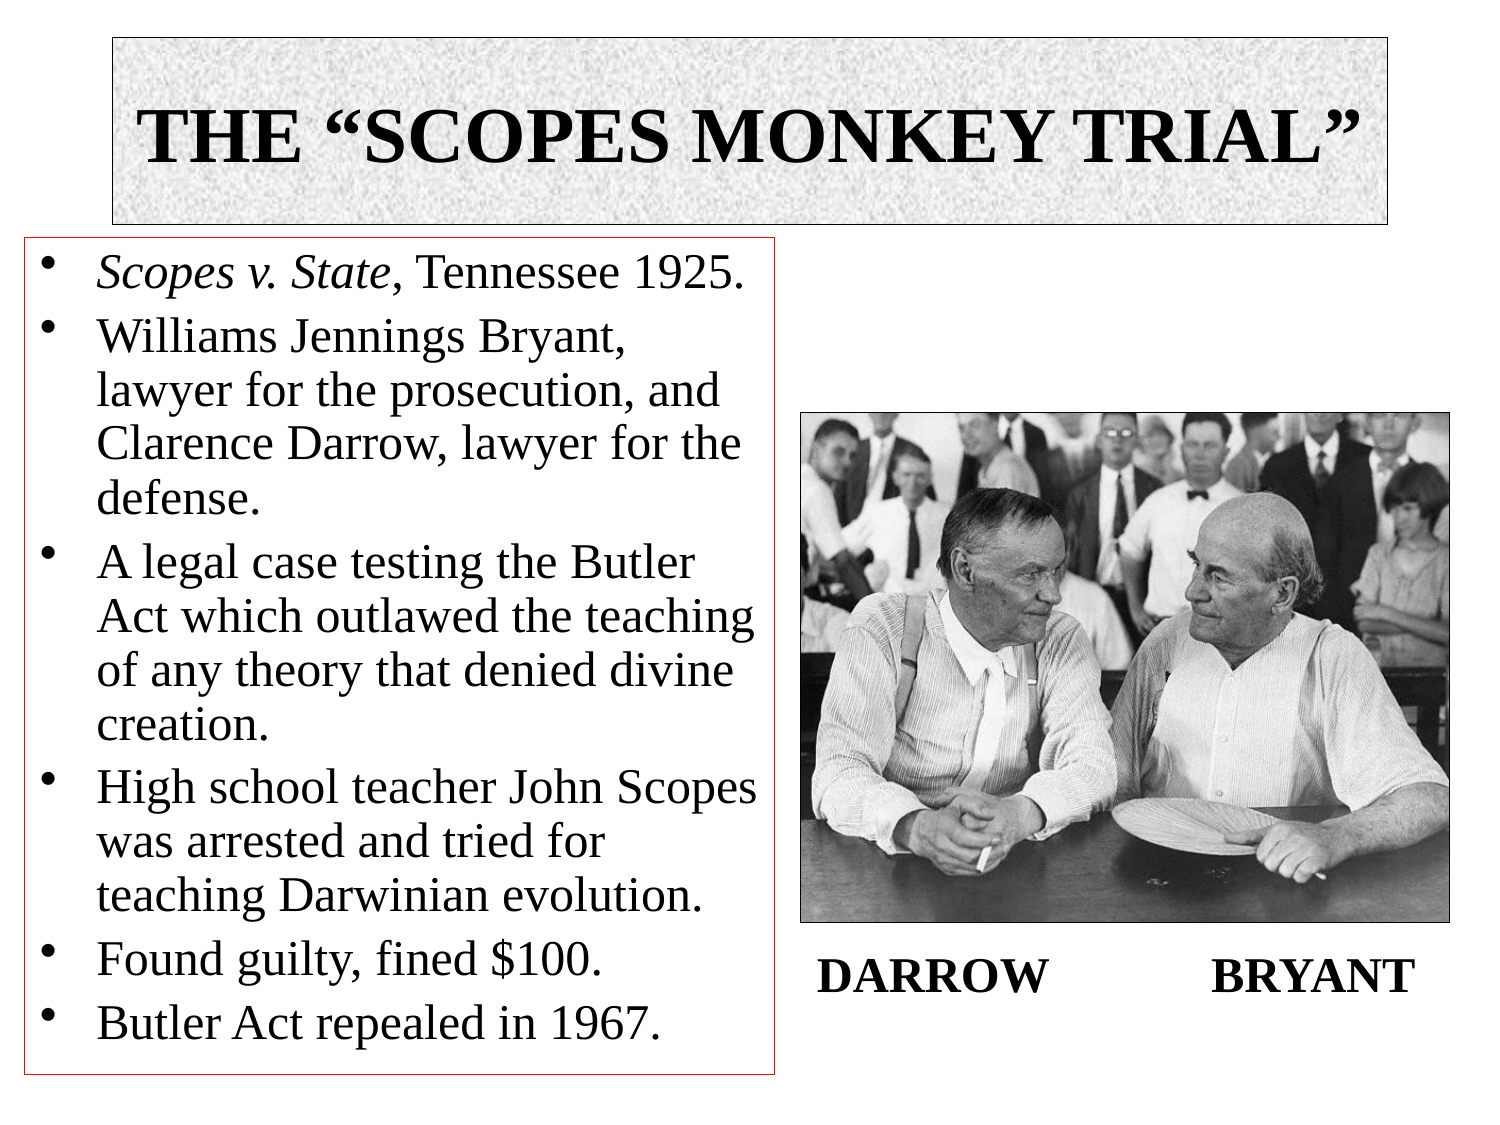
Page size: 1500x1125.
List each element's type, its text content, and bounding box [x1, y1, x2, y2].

title THE “SCOPES MONKEY TRIAL” [112, 37, 1388, 225]
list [799, 412, 1451, 924]
list Scopes v. State, Tennessee 1925. Williams Jennings Bryant, lawyer for the prosecution, and Clarence Darrow, lawyer for the defense. A legal case testing the Butler Act which outlawed the teaching of any theory that denied divine creation. High school teacher John Scopes was arrested and tried for teaching Darwinian evolution. Found guilty, fined $100. Butler Act repealed in 1967. [24, 237, 775, 1075]
text_box DARROW BRYANT [802, 934, 1431, 1010]
